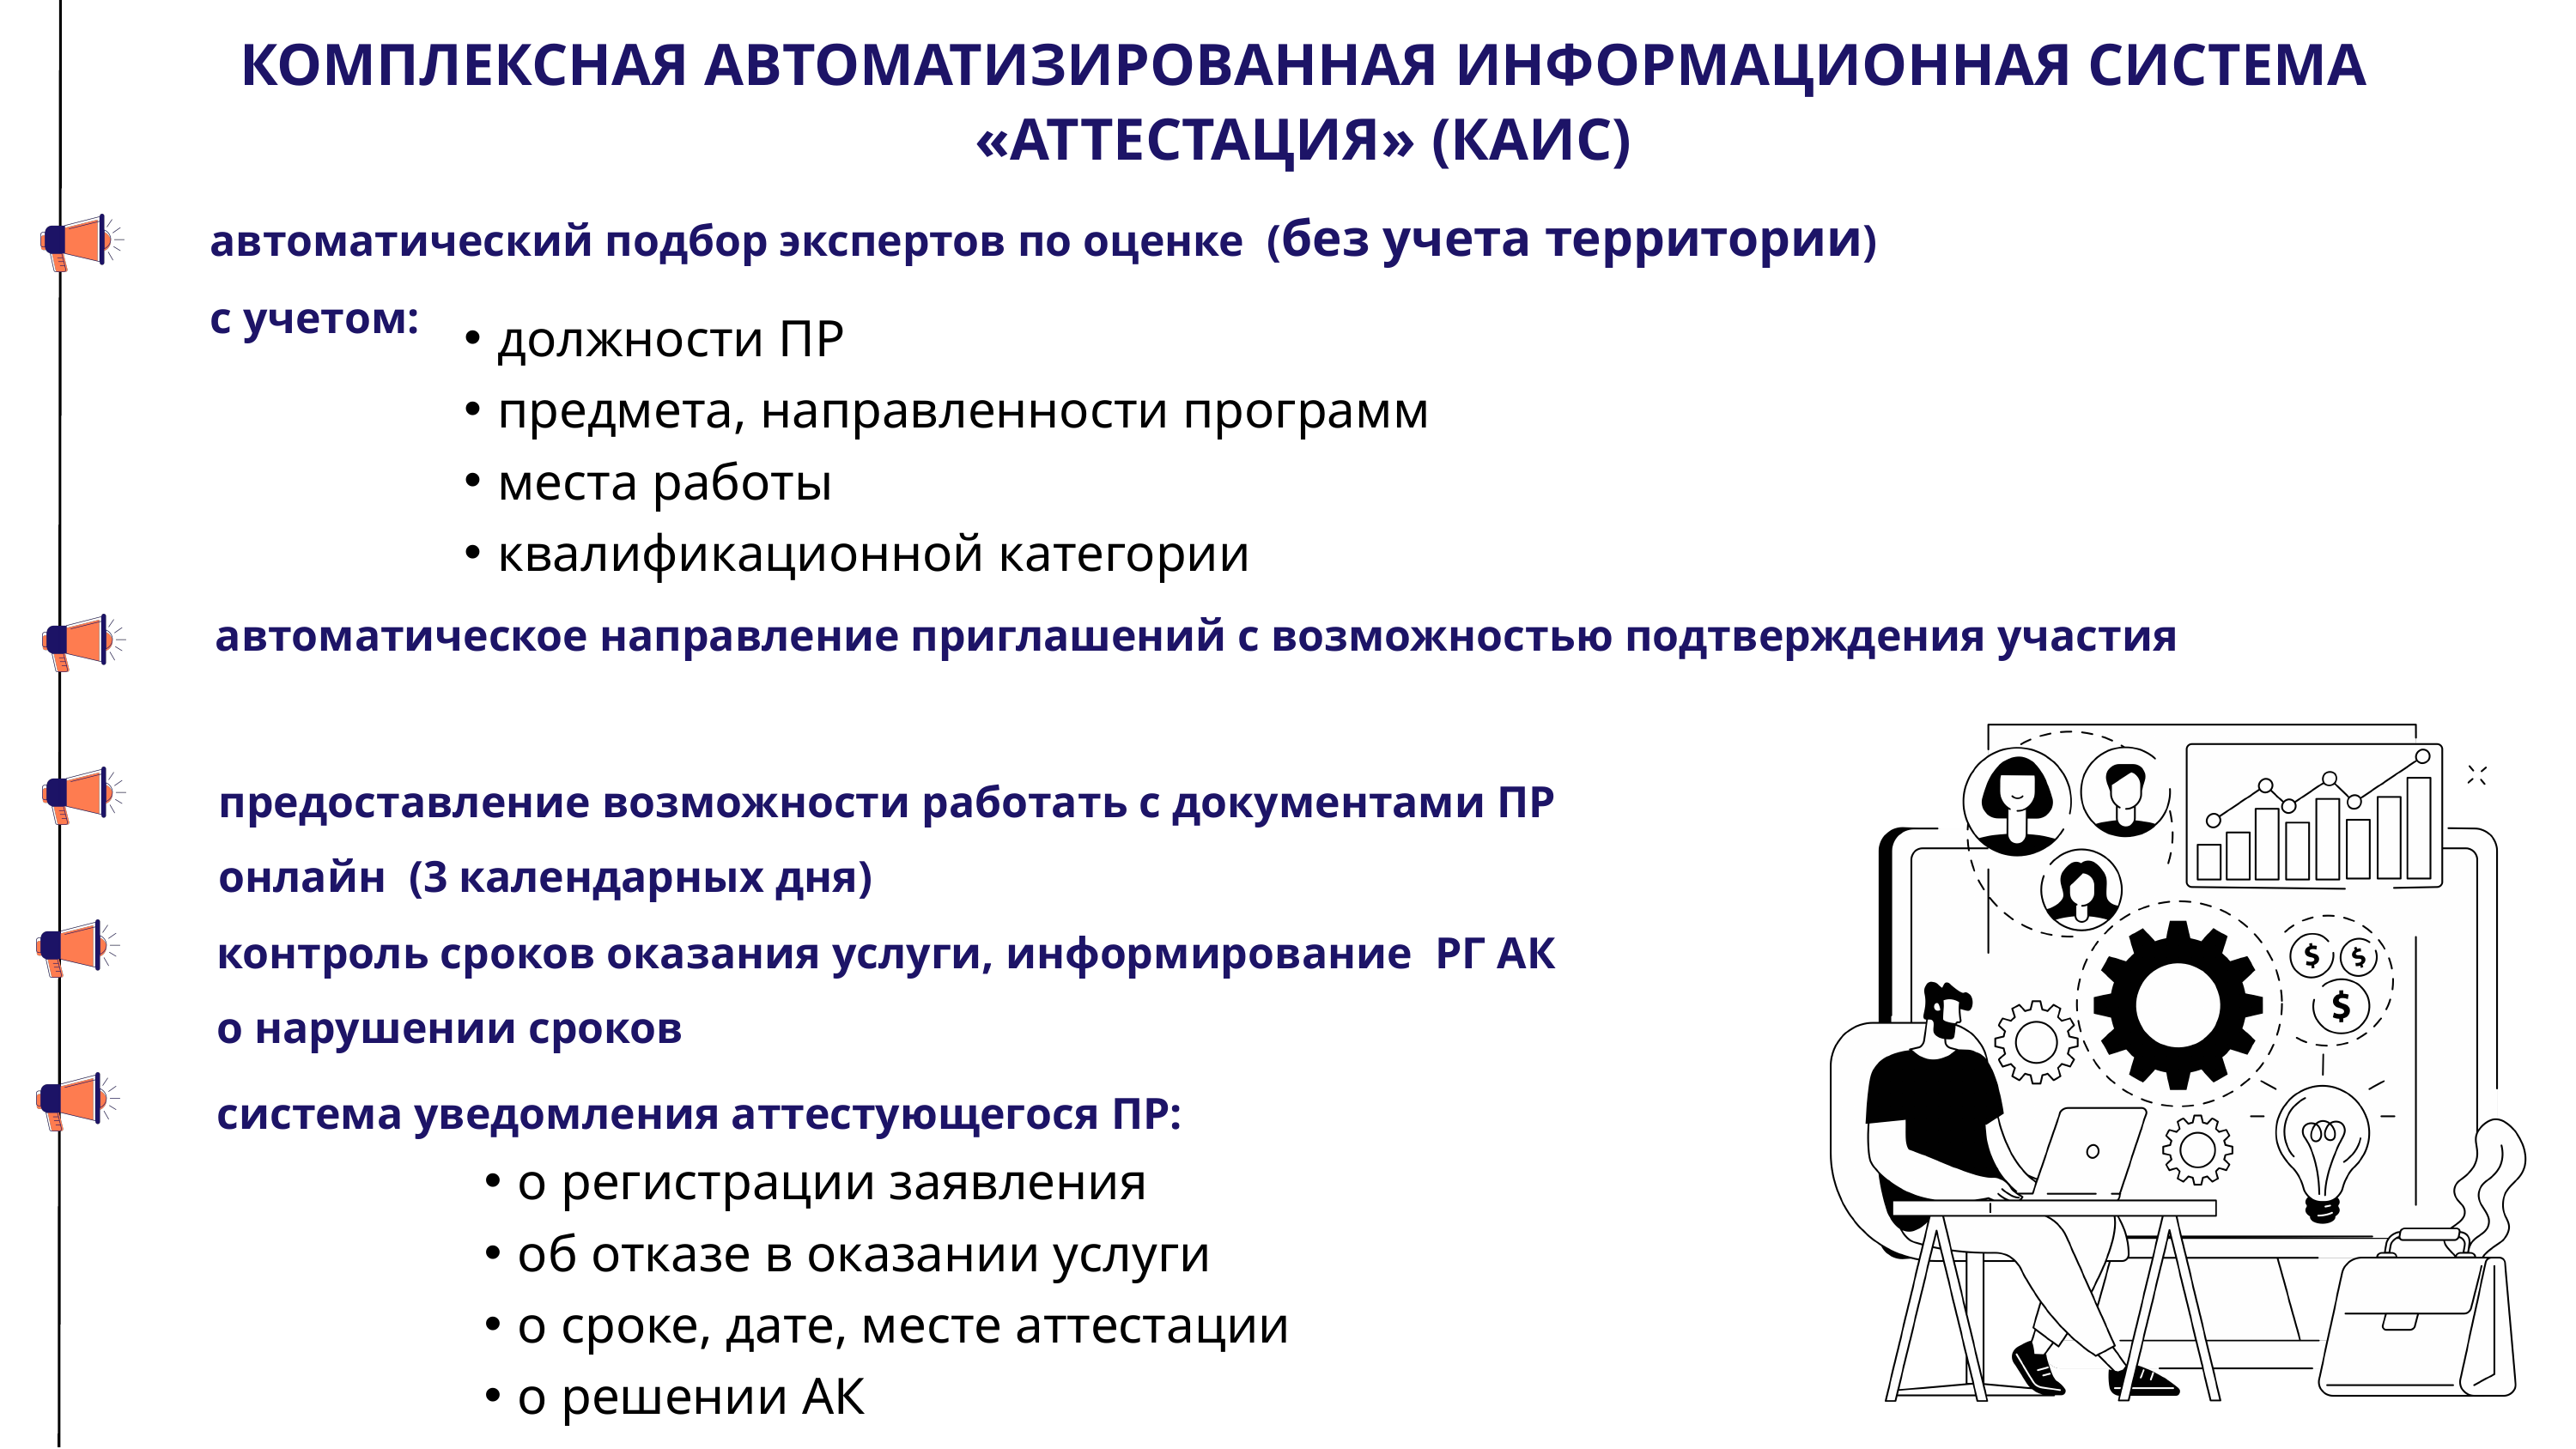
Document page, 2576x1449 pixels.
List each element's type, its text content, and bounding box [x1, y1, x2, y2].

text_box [210, 191, 2015, 579]
picture [36, 1072, 120, 1131]
text_box предоставление возможности работать с документами ПР онлайн (3 календарных дня) [218, 750, 1674, 901]
picture [40, 214, 125, 273]
picture [36, 919, 120, 979]
picture [42, 614, 127, 672]
picture [1830, 724, 2529, 1402]
text_box автоматическое направление приглашений с возможностью подтверждения участия [215, 584, 2179, 660]
text_box контроль сроков оказания услуги, информирование РГ АК о нарушении сроков [216, 901, 1826, 1052]
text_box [216, 1062, 2015, 1428]
picture [42, 767, 127, 826]
text_box КОМПЛЕКСНАЯ АВТОМАТИЗИРОВАННАЯ ИНФОРМАЦИОННАЯ СИСТЕМА «АТТЕСТАЦИЯ» (КАИС) [215, 21, 2392, 172]
